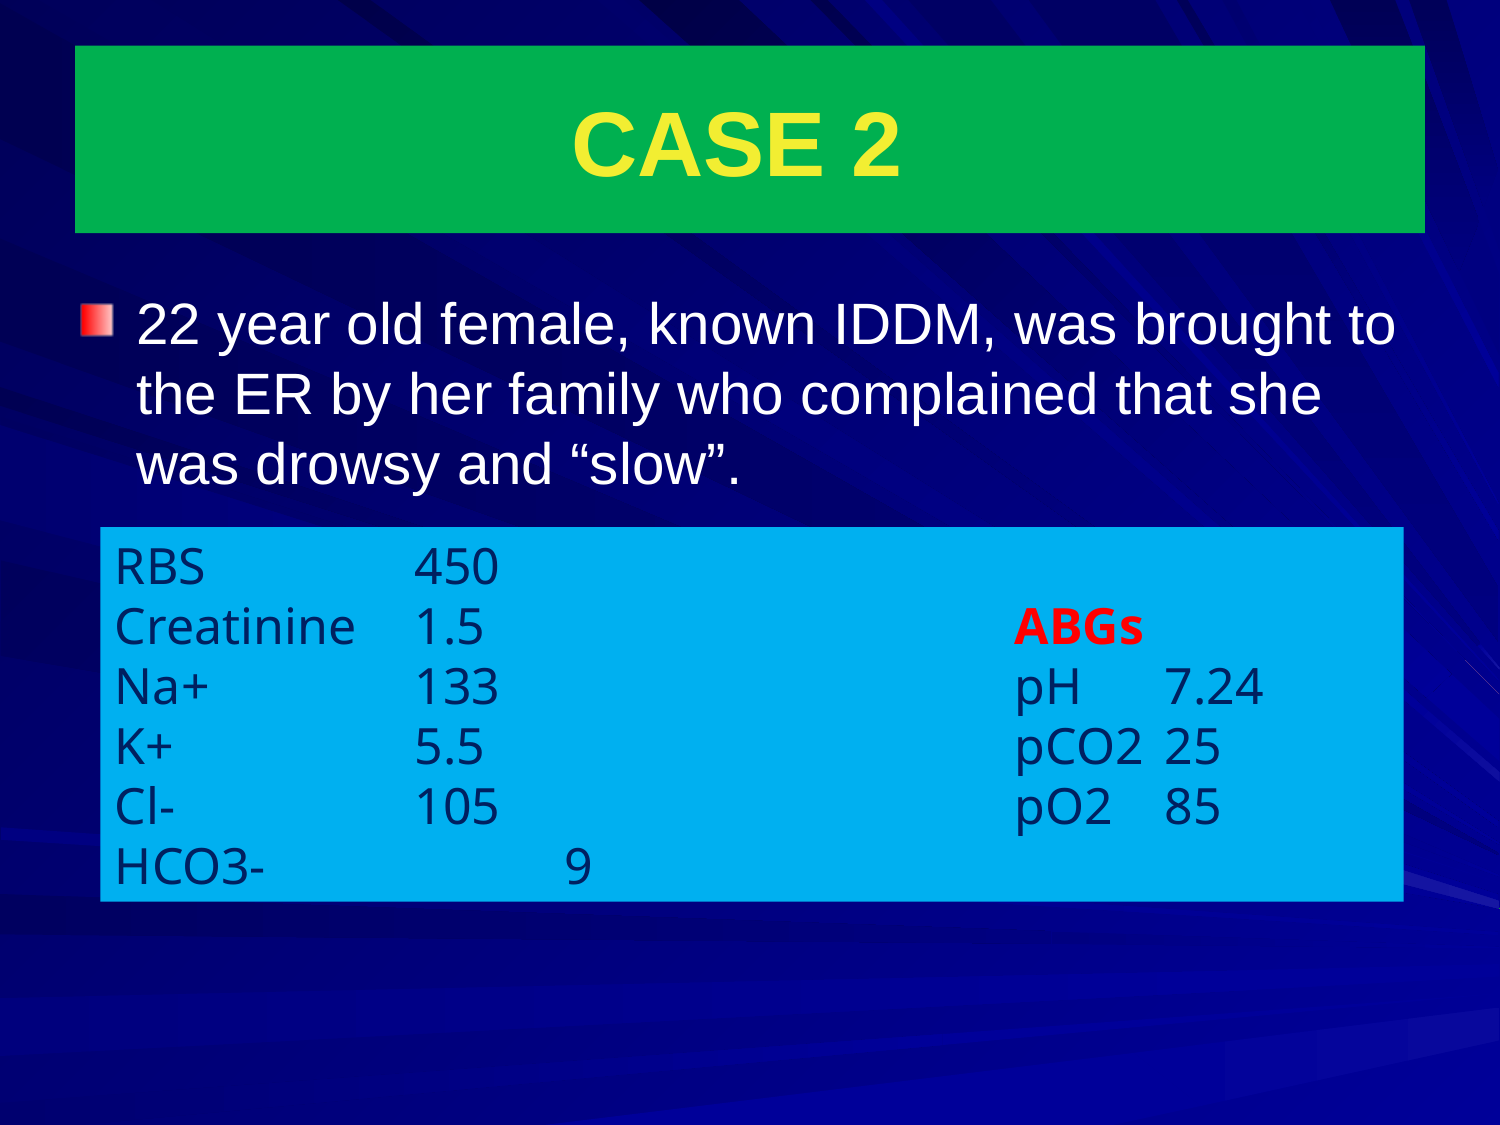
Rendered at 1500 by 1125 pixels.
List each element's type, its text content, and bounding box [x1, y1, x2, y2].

picture [79, 302, 117, 340]
text_box RBS 450 Creatinine 1.5 ABGs Na+ 133 pH 7.24 K+ 5.5 pCO2 25 Cl- 105 pO2 85 HCO3- 9 [100, 527, 1404, 902]
title CASE 2 [74, 45, 1426, 234]
list 22 year old female, known IDDM, was brought to the ER by her family who complained that she was drowsy and “slow”. [64, 278, 1416, 518]
